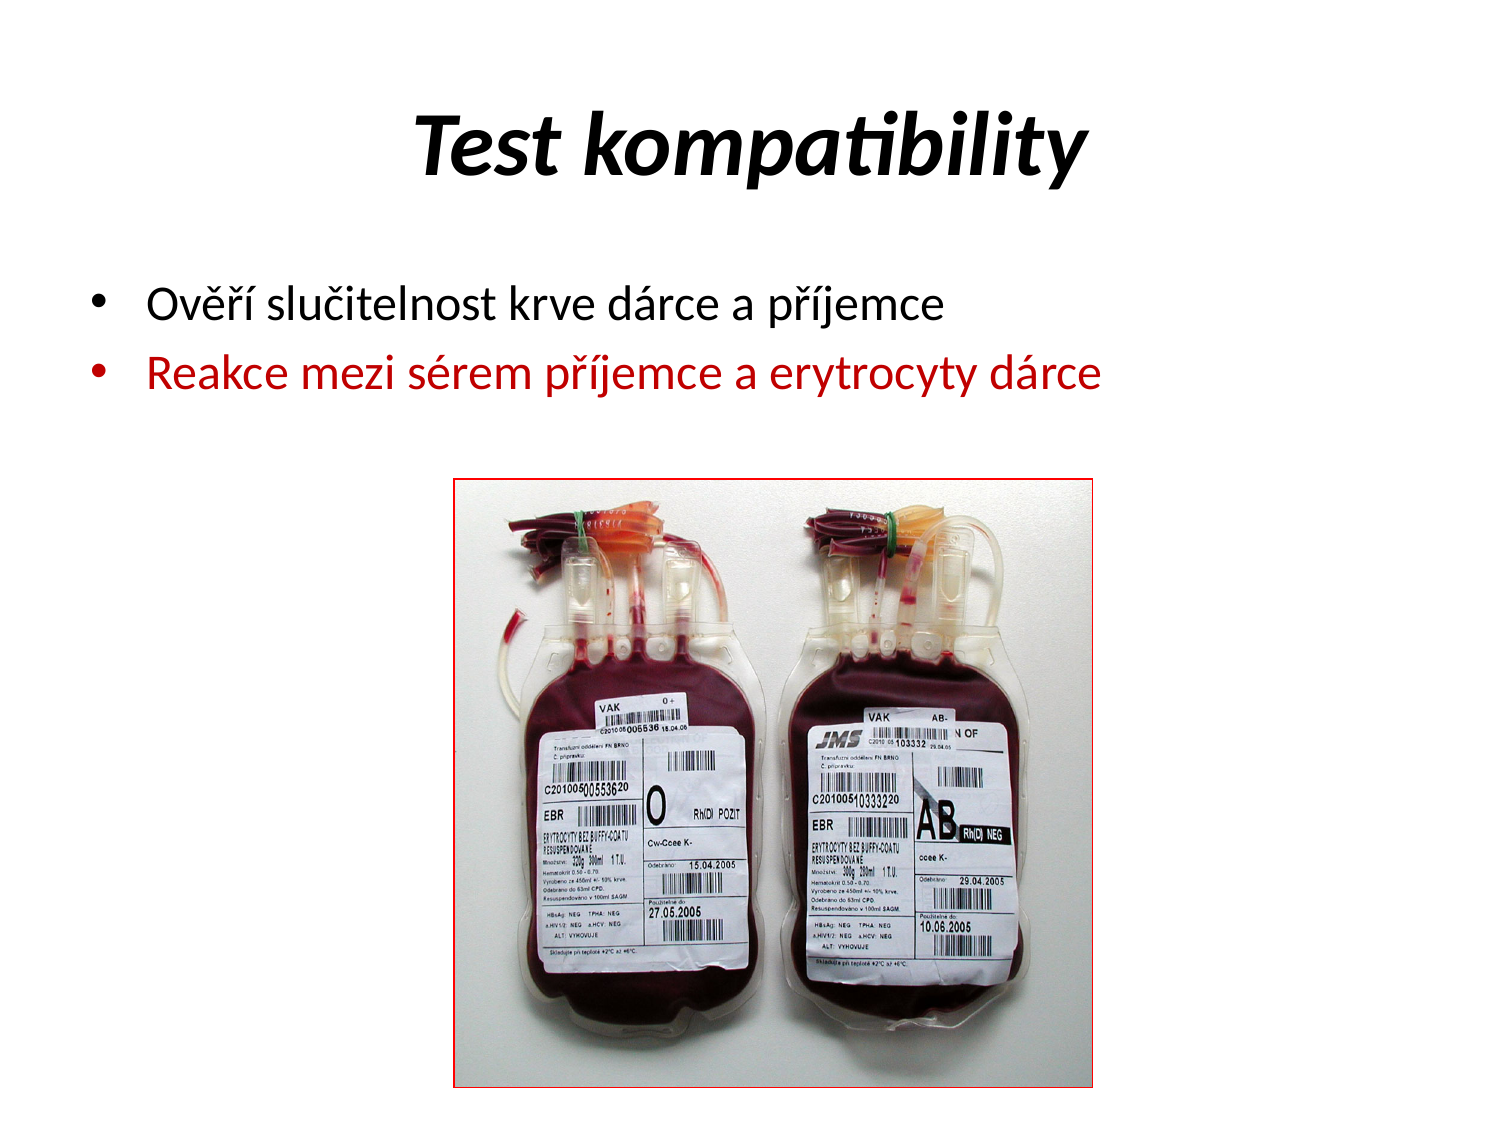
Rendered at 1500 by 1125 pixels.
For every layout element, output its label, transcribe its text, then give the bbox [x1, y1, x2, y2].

list Ověří slučitelnost krve dárce a příjemce Reakce mezi sérem příjemce a erytrocyty dárce [75, 262, 1425, 1005]
picture [454, 479, 1093, 1087]
title Test kompatibility [75, 45, 1425, 233]
